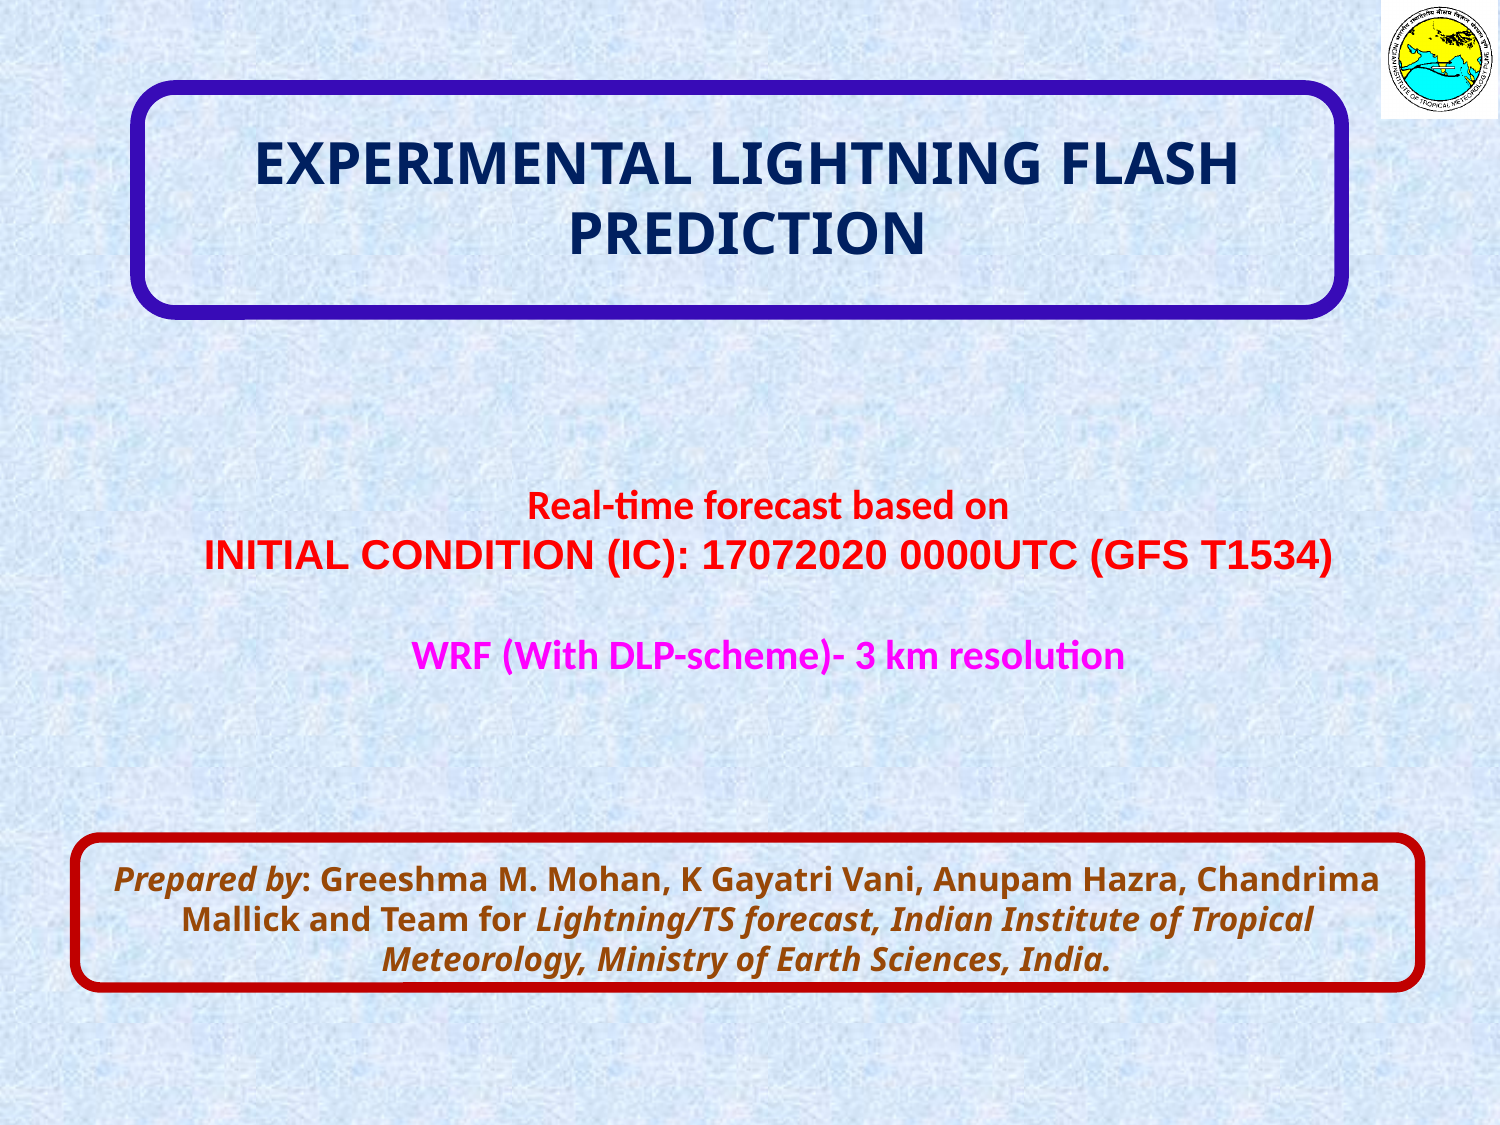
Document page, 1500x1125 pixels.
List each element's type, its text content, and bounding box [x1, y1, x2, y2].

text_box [62, 837, 1433, 988]
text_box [137, 87, 1357, 313]
picture [0, 0, 1500, 1125]
text_box Real-time forecast based on INITIAL CONDITION (IC): 17072020 0000UTC (GFS T1534) WRF (With DLP-scheme)- 3 km resolution [87, 470, 1450, 686]
